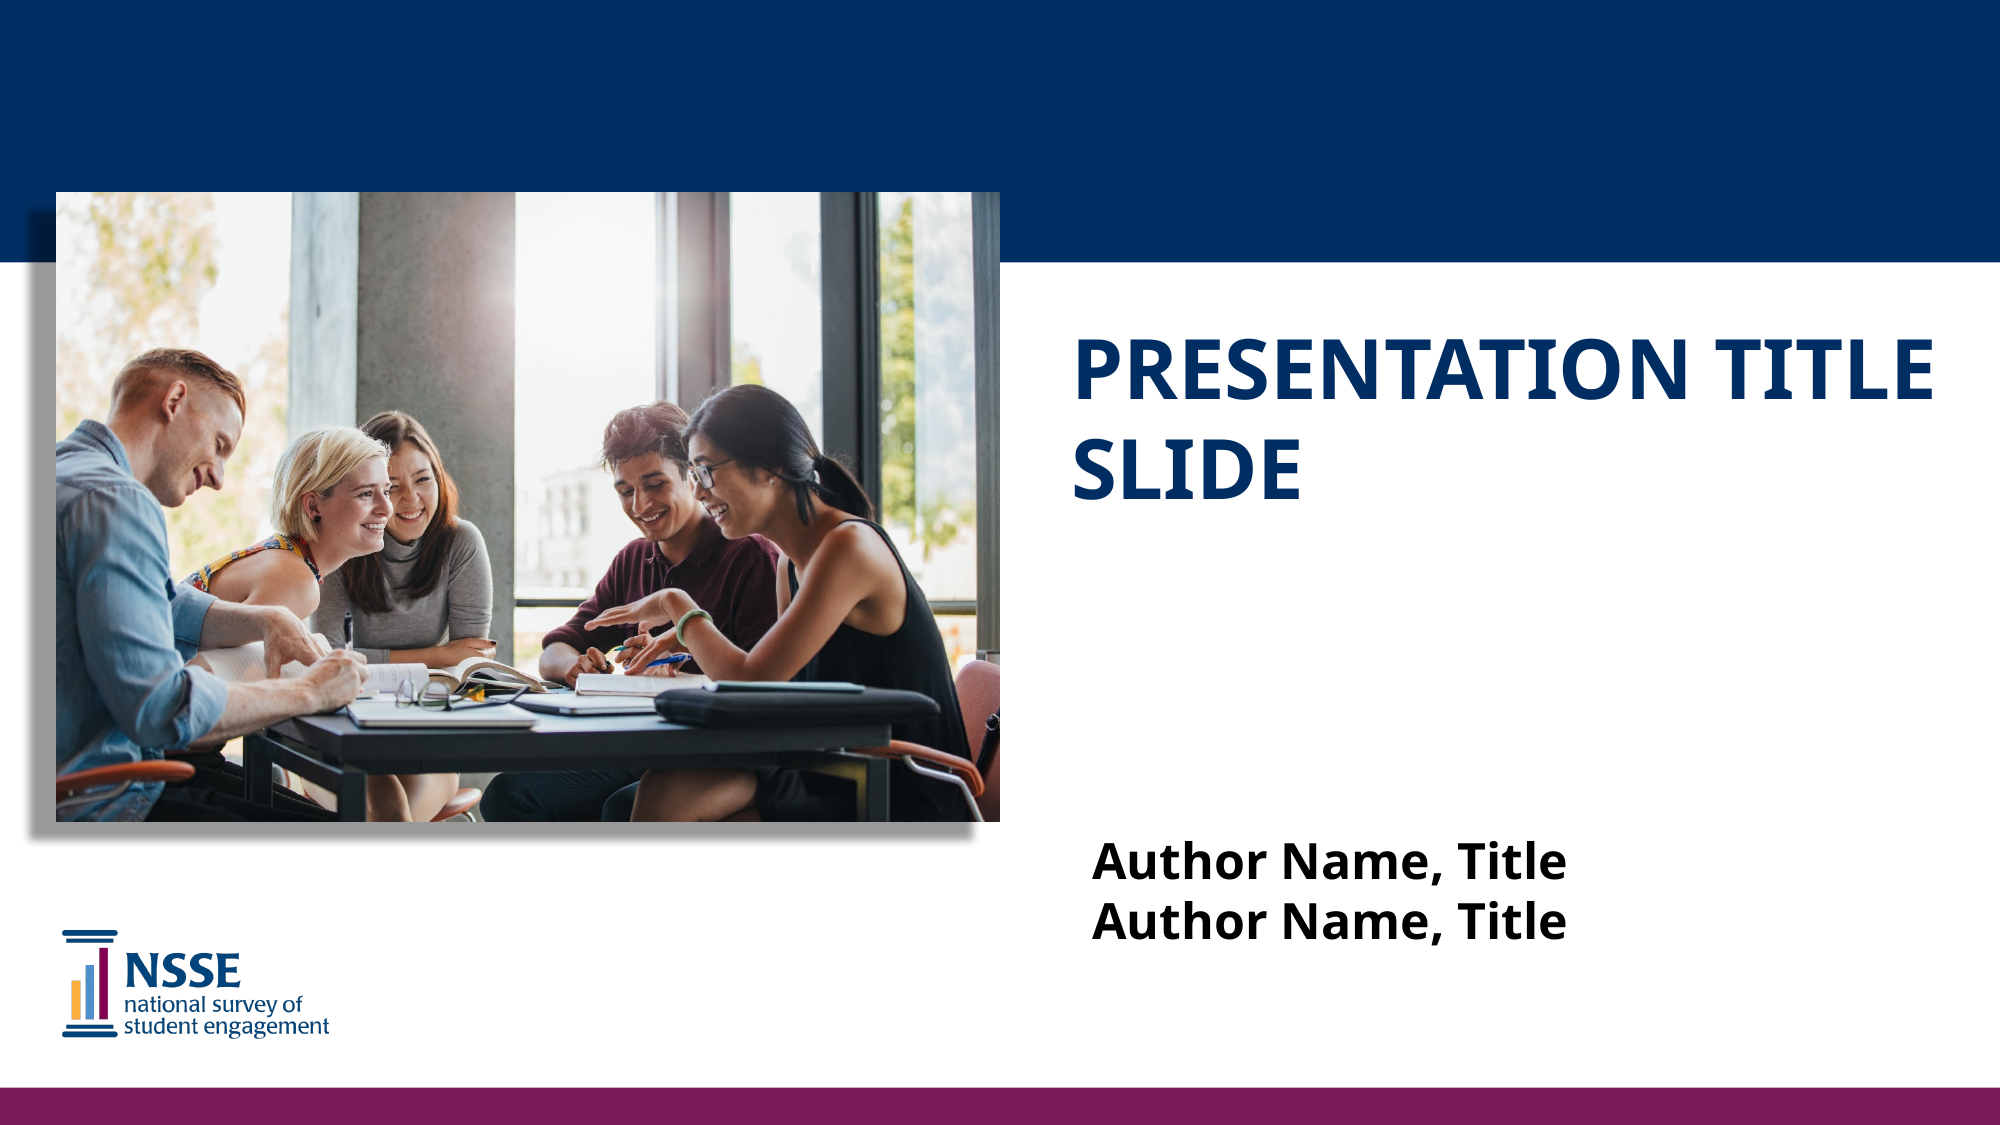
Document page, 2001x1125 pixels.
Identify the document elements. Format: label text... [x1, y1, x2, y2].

title Presentation title slide [1056, 308, 1969, 532]
picture [55, 192, 1001, 823]
text_box Author Name, Title Author Name, Title [1077, 821, 1745, 957]
picture [61, 930, 329, 1040]
